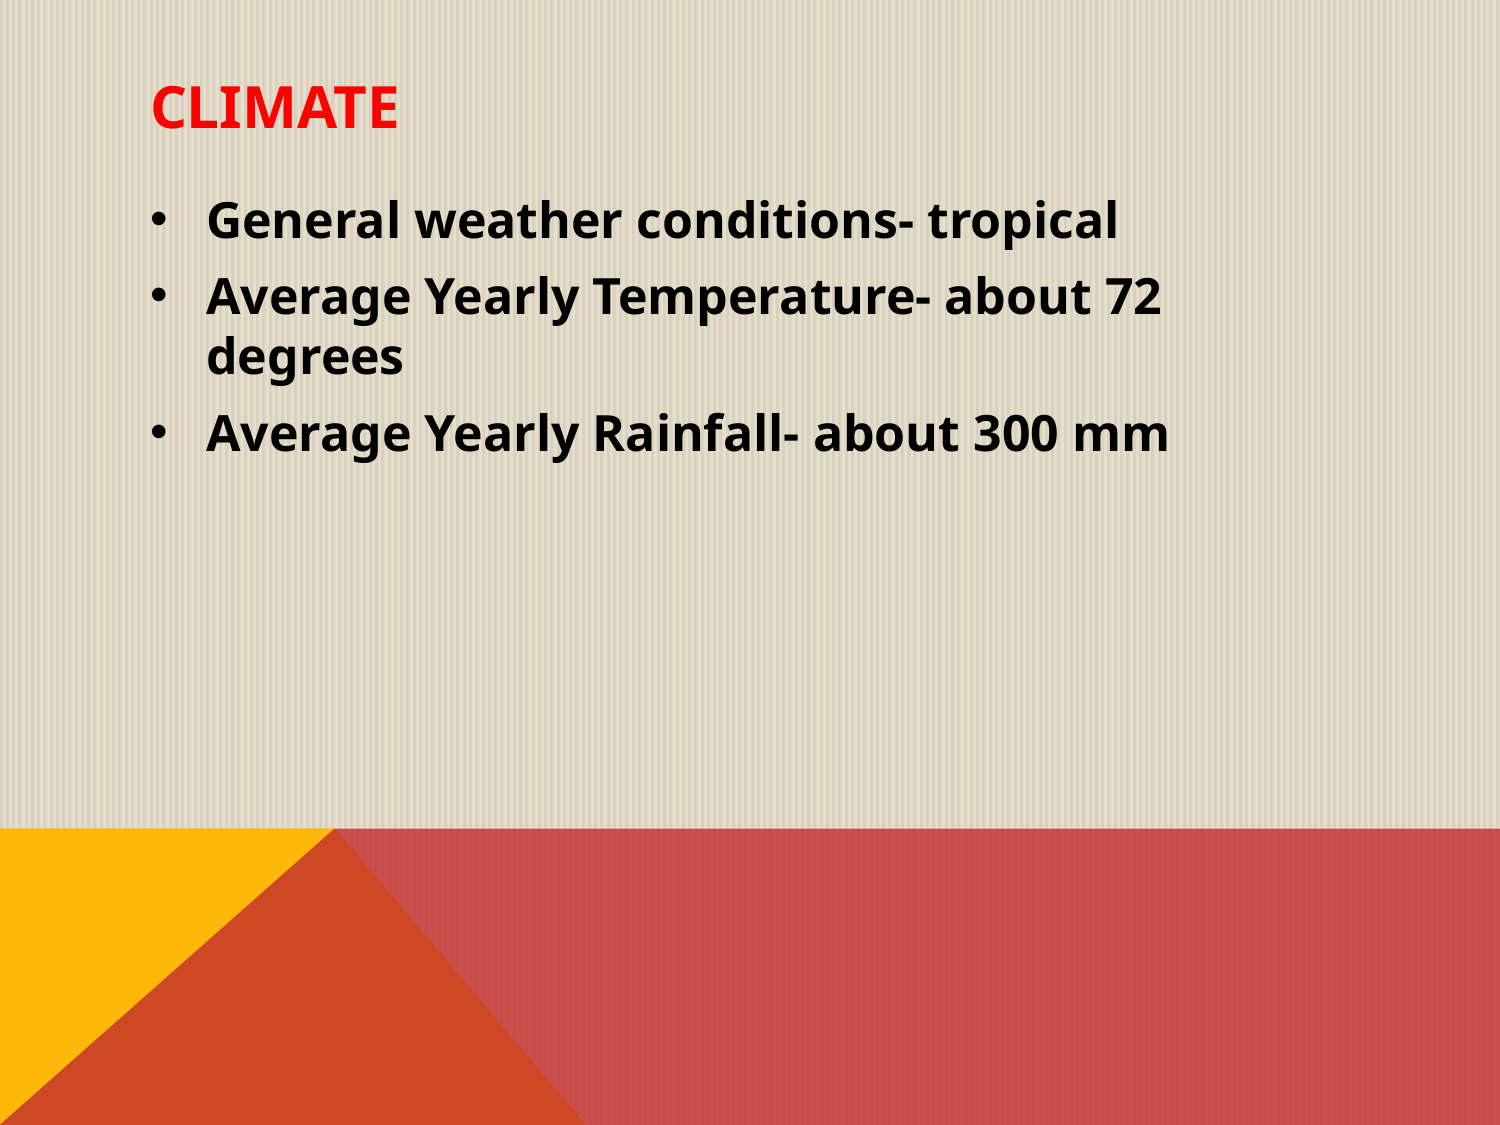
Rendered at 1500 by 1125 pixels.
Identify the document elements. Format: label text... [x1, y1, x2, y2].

list General weather conditions- tropical Average Yearly Temperature- about 72 degrees Average Yearly Rainfall- about 300 mm [135, 180, 1369, 768]
title climate [135, 60, 1369, 150]
